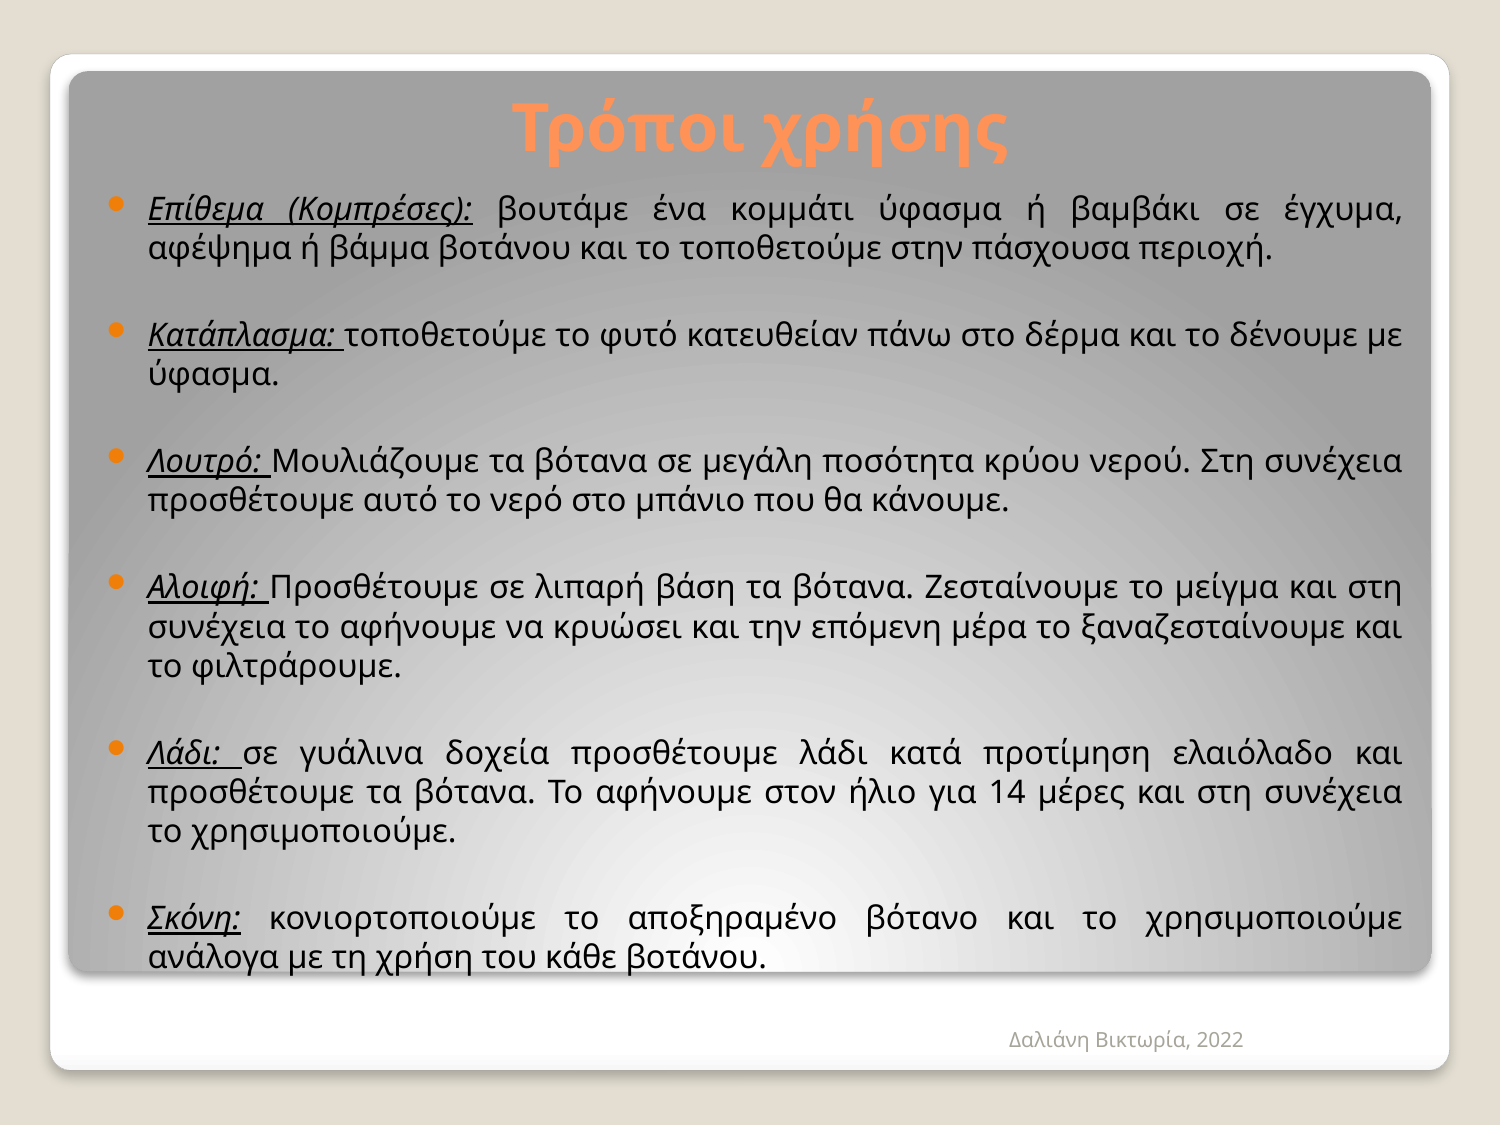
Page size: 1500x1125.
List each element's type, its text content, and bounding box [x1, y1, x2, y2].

list Επίθεμα (Κομπρέσες): βουτάμε ένα κομμάτι ύφασμα ή βαμβάκι σε έγχυμα, αφέψημα ή βάμμα βοτάνου και το τοποθετούμε στην πάσχουσα περιοχή. Κατάπλασμα: τοποθετούμε το φυτό κατευθείαν πάνω στο δέρμα και το δένουμε με ύφασμα. Λουτρό: Μουλιάζουμε τα βότανα σε μεγάλη ποσότητα κρύου νερού. Στη συνέχεια προσθέτουμε αυτό το νερό στο μπάνιο που θα κάνουμε. Αλοιφή: Προσθέτουμε σε λιπαρή βάση τα βότανα. Ζεσταίνουμε το μείγμα και στη συνέχεια το αφήνουμε να κρυώσει και την επόμενη μέρα το ξαναζεσταίνουμε και το φιλτράρουμε. Λάδι: σε γυάλινα δοχεία προσθέτουμε λάδι κατά προτίμηση ελαιόλαδο και προσθέτουμε τα βότανα. Το αφήνουμε στον ήλιο για 14 μέρες και στη συνέχεια το χρησιμοποιούμε. Σκόνη: κονιορτοποιούμε το αποξηραμένο βότανο και το χρησιμοποιούμε ανάλογα με τη χρήση του κάθε βοτάνου. [76, 172, 1420, 988]
title Τρόποι χρήσης [88, 54, 1431, 173]
footer Δαλιάνη Βικτωρία, 2022 [994, 1002, 1370, 1063]
